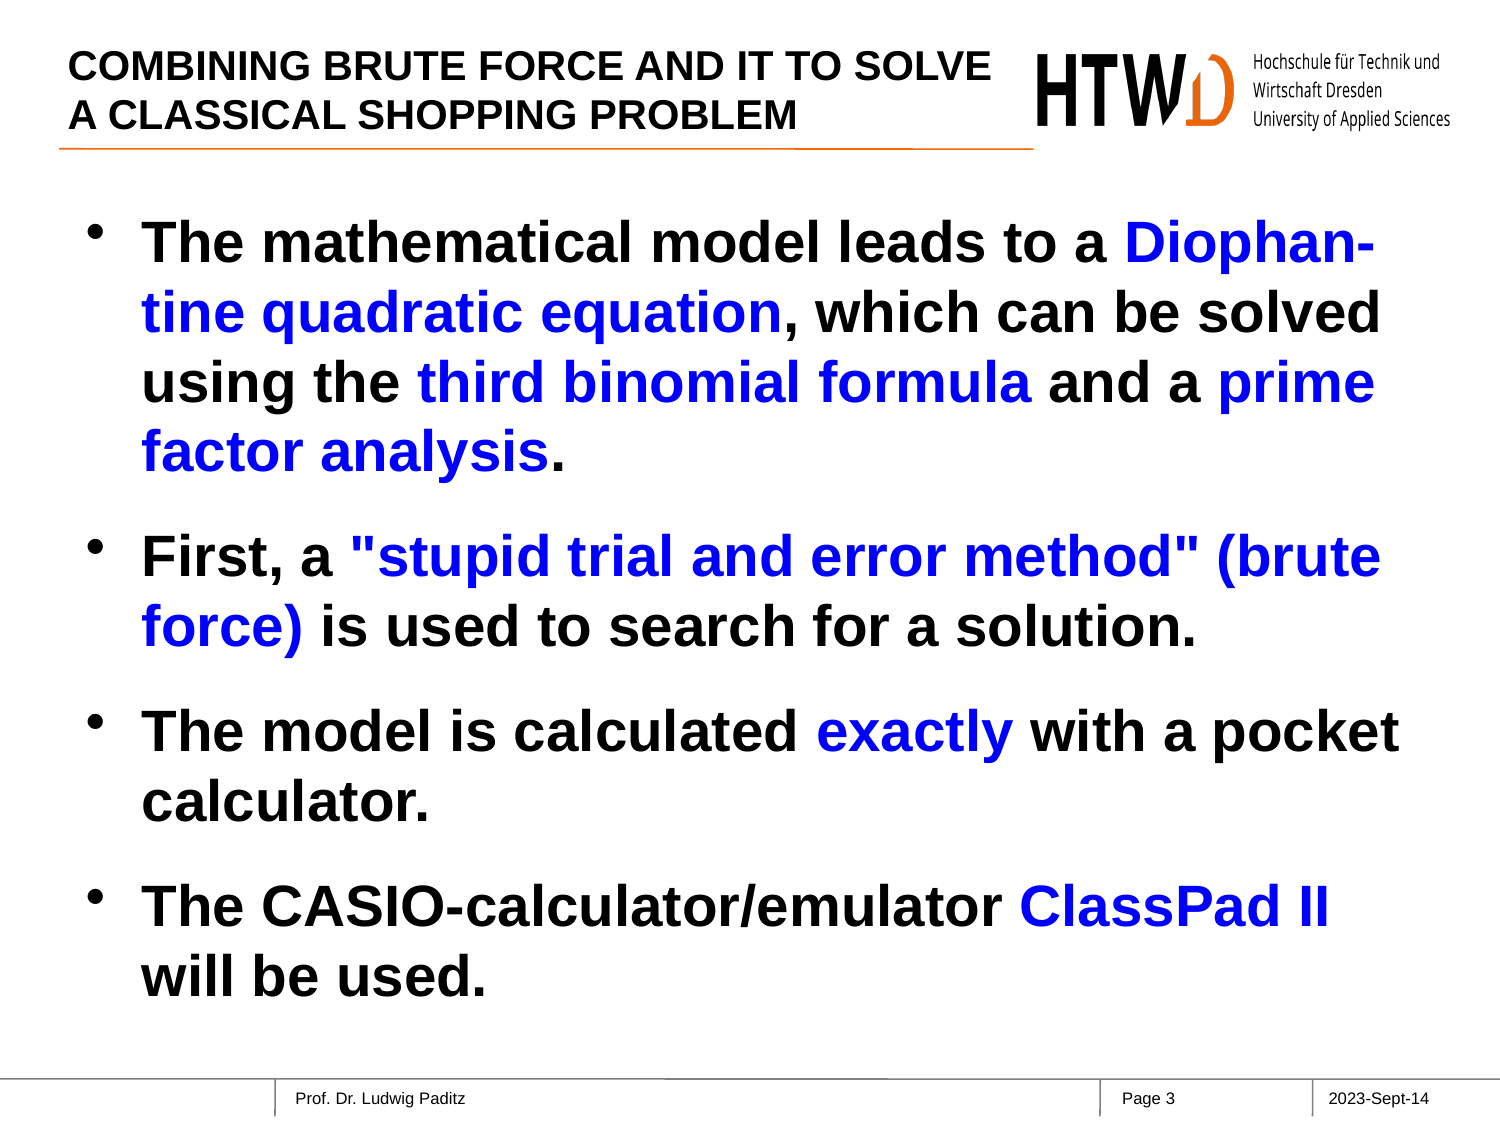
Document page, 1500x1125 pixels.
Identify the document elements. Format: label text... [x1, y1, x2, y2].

list The mathematical model leads to a Diophan-tine quadratic equation, which can be solved using the third binomial formula and a prime factor analysis. First, a "stupid trial and error method" (brute force) is used to search for a solution. The model is calculated exactly with a pocket calculator. The CASIO-calculator/emulator ClassPad II will be used. [70, 196, 1424, 1024]
text_box [474, 146, 506, 172]
text_box COMBINING BRUTE FORCE AND IT TO SOLVE A CLASSICAL SHOPPING PROBLEM [52, 30, 1022, 146]
picture [998, 0, 1489, 185]
